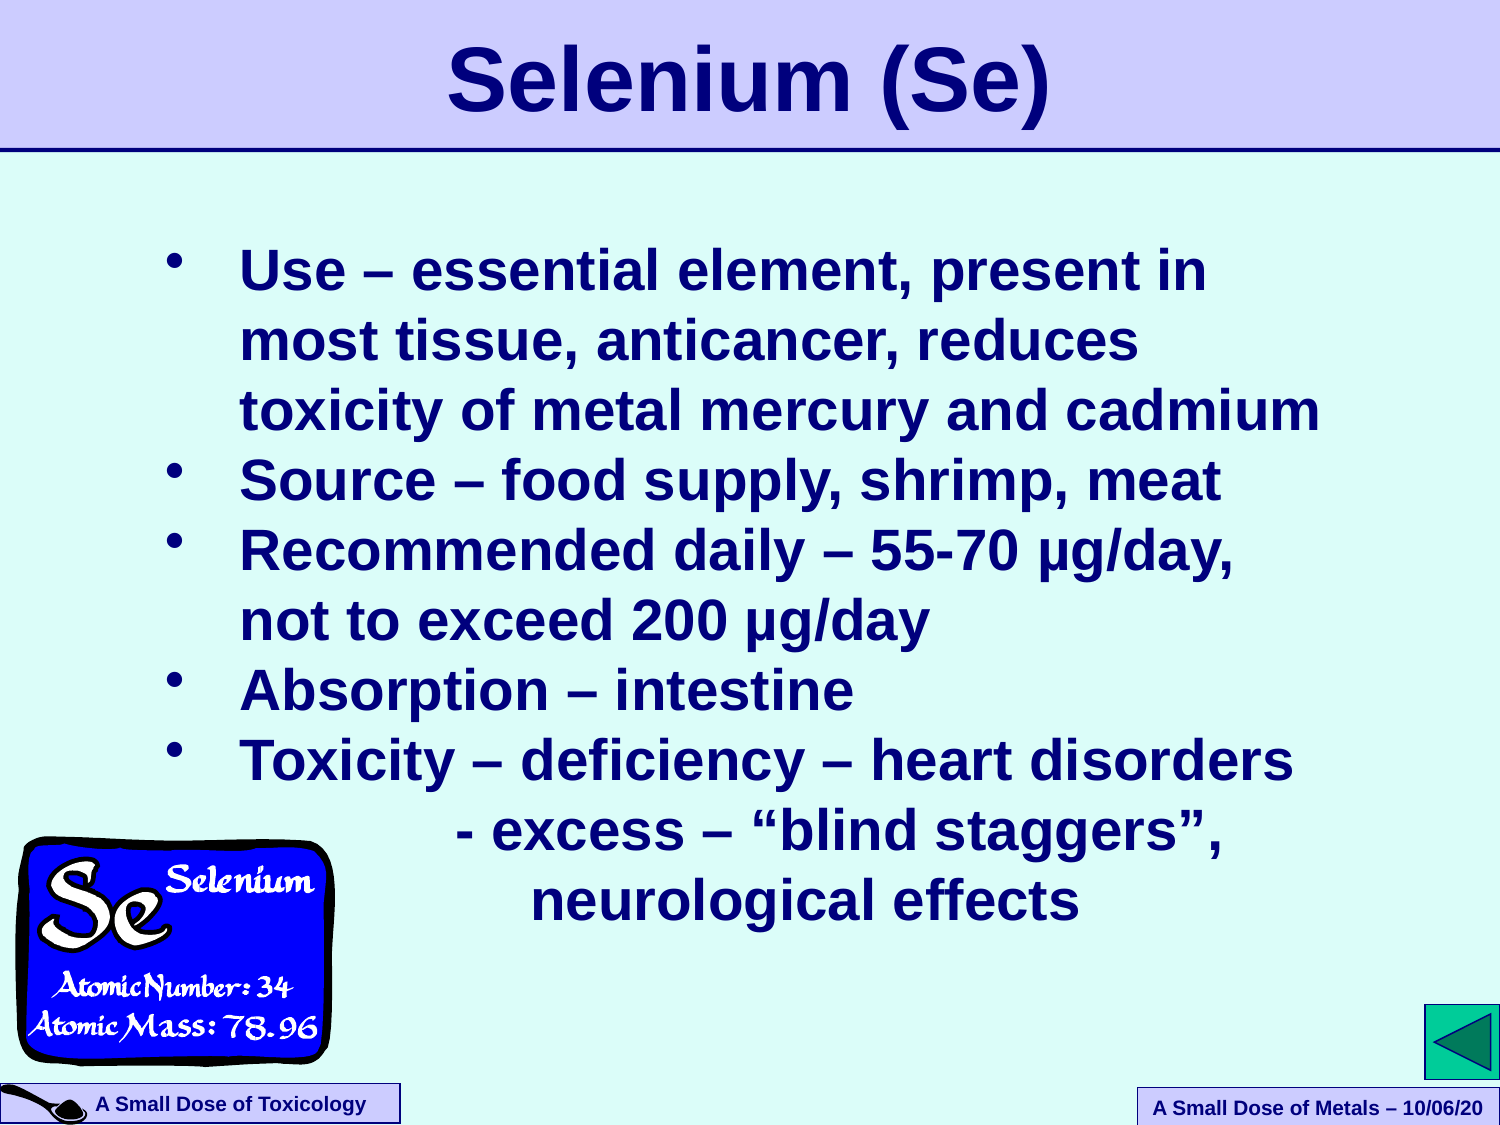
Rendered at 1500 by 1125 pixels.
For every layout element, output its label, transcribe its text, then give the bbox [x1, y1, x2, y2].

text_box Use – essential element, present in most tissue, anticancer, reduces toxicity of metal mercury and cadmium Source – food supply, shrimp, meat Recommended daily – 55-70 µg/day, not to exceed 200 µg/day Absorption – intestine Toxicity – deficiency – heart disorders - excess – “blind staggers”, neurological effects [149, 224, 1350, 940]
text_box [1424, 1004, 1500, 1080]
title Selenium (Se) [24, 12, 1476, 138]
picture [12, 835, 351, 1076]
